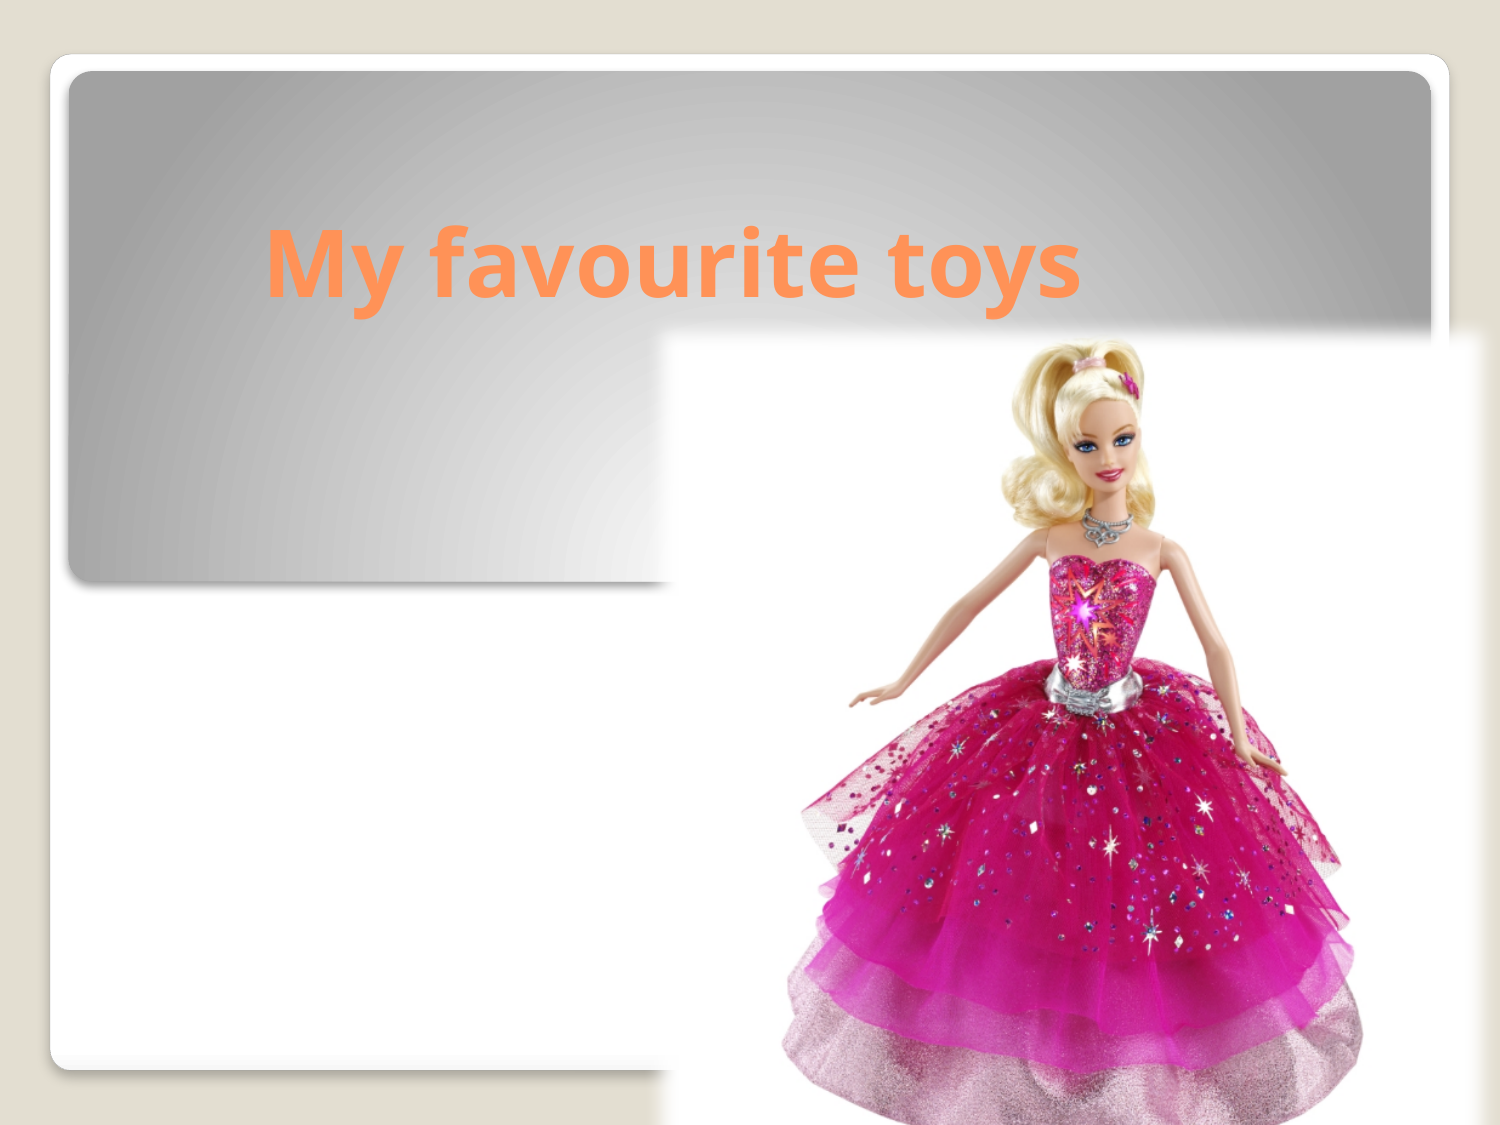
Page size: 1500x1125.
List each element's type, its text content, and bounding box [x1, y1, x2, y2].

title My favourite toys [0, 0, 1116, 324]
picture [643, 314, 1500, 1125]
